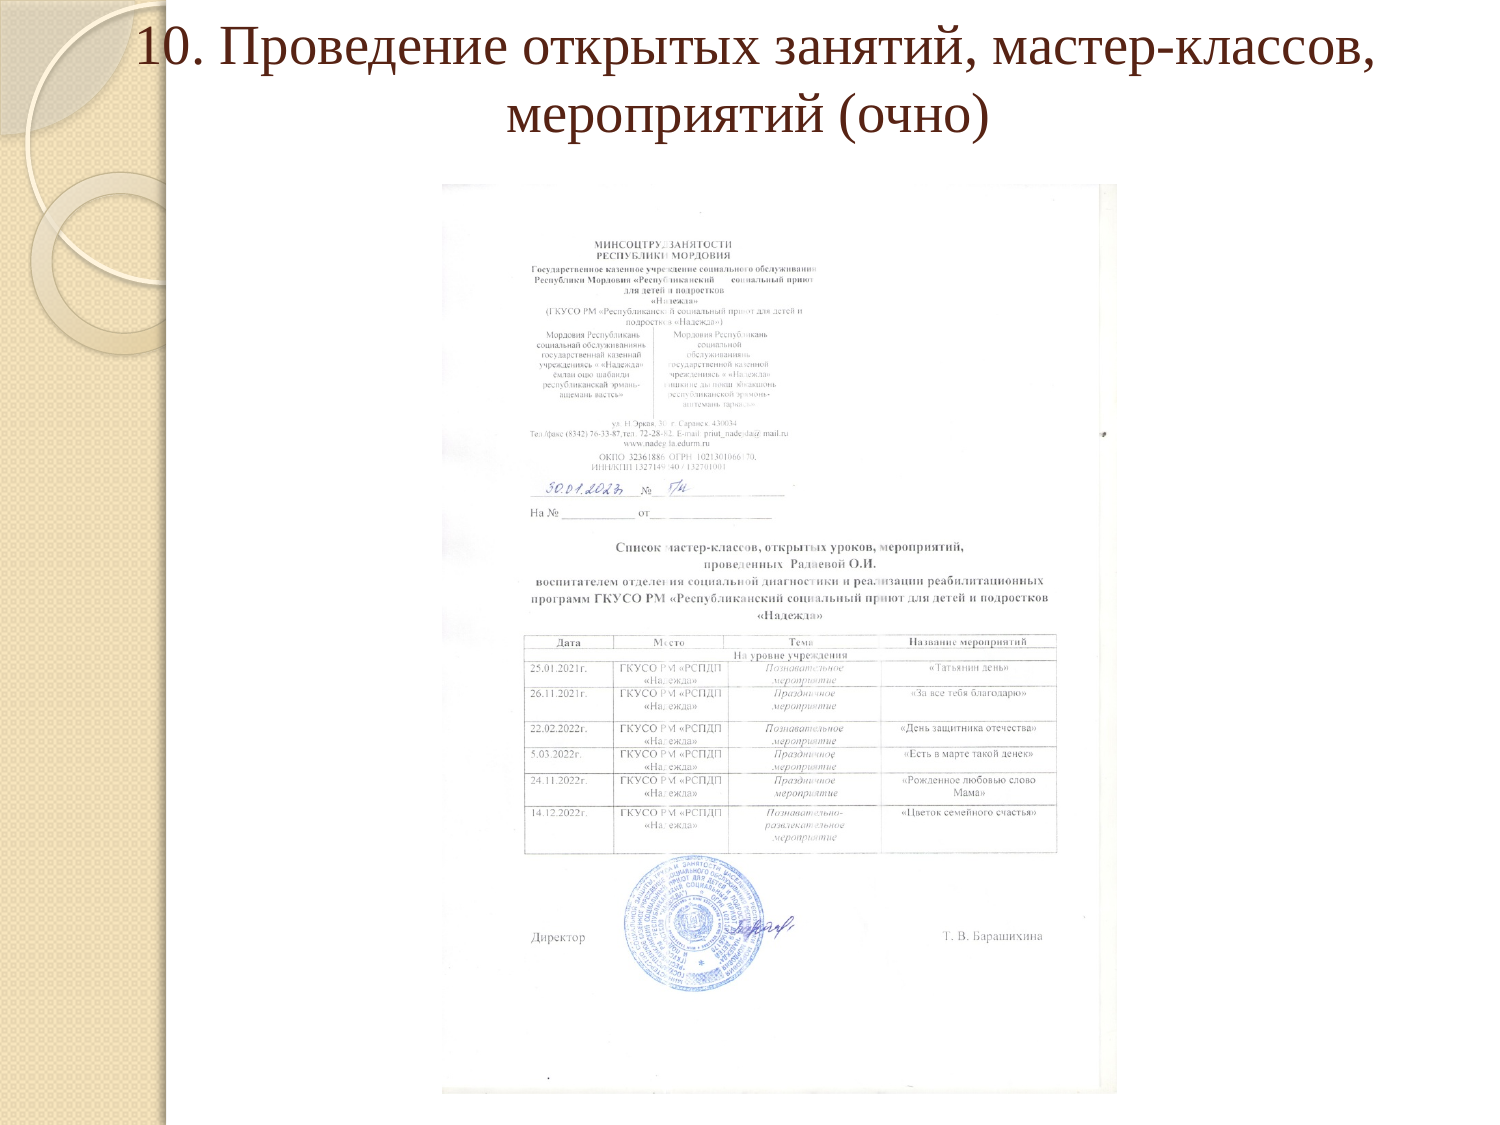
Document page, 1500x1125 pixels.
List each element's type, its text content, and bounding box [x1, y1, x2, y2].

title 10. Проведение открытых занятий, мастер-классов, мероприятий (очно) [46, 0, 1465, 153]
picture [442, 184, 1117, 1095]
